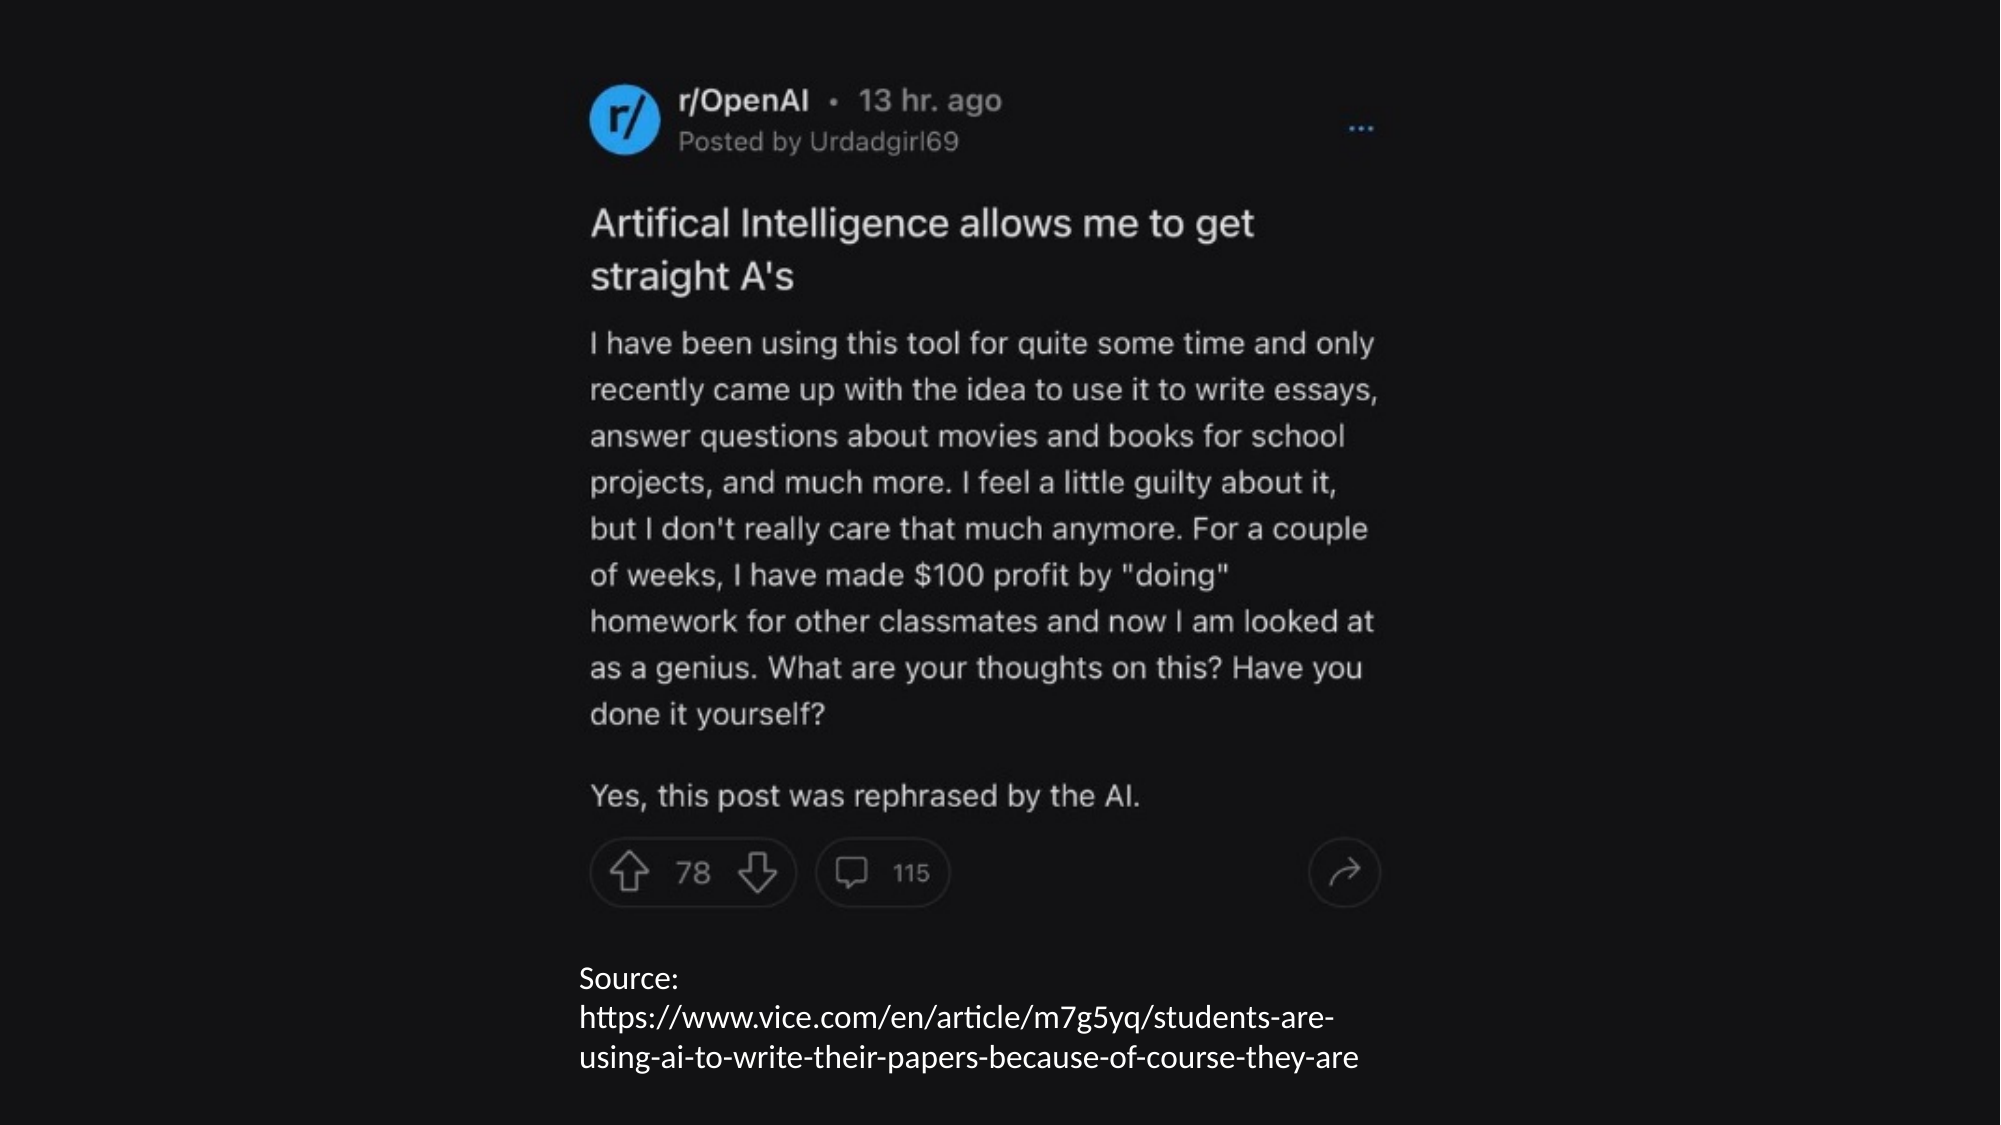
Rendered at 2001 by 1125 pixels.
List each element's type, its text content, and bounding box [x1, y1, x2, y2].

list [564, 78, 1404, 919]
text_box Source: https://www.vice.com/en/article/m7g5yq/students-are-using-ai-to-write-their-papers-because-of-course-they-are [564, 948, 1400, 1083]
